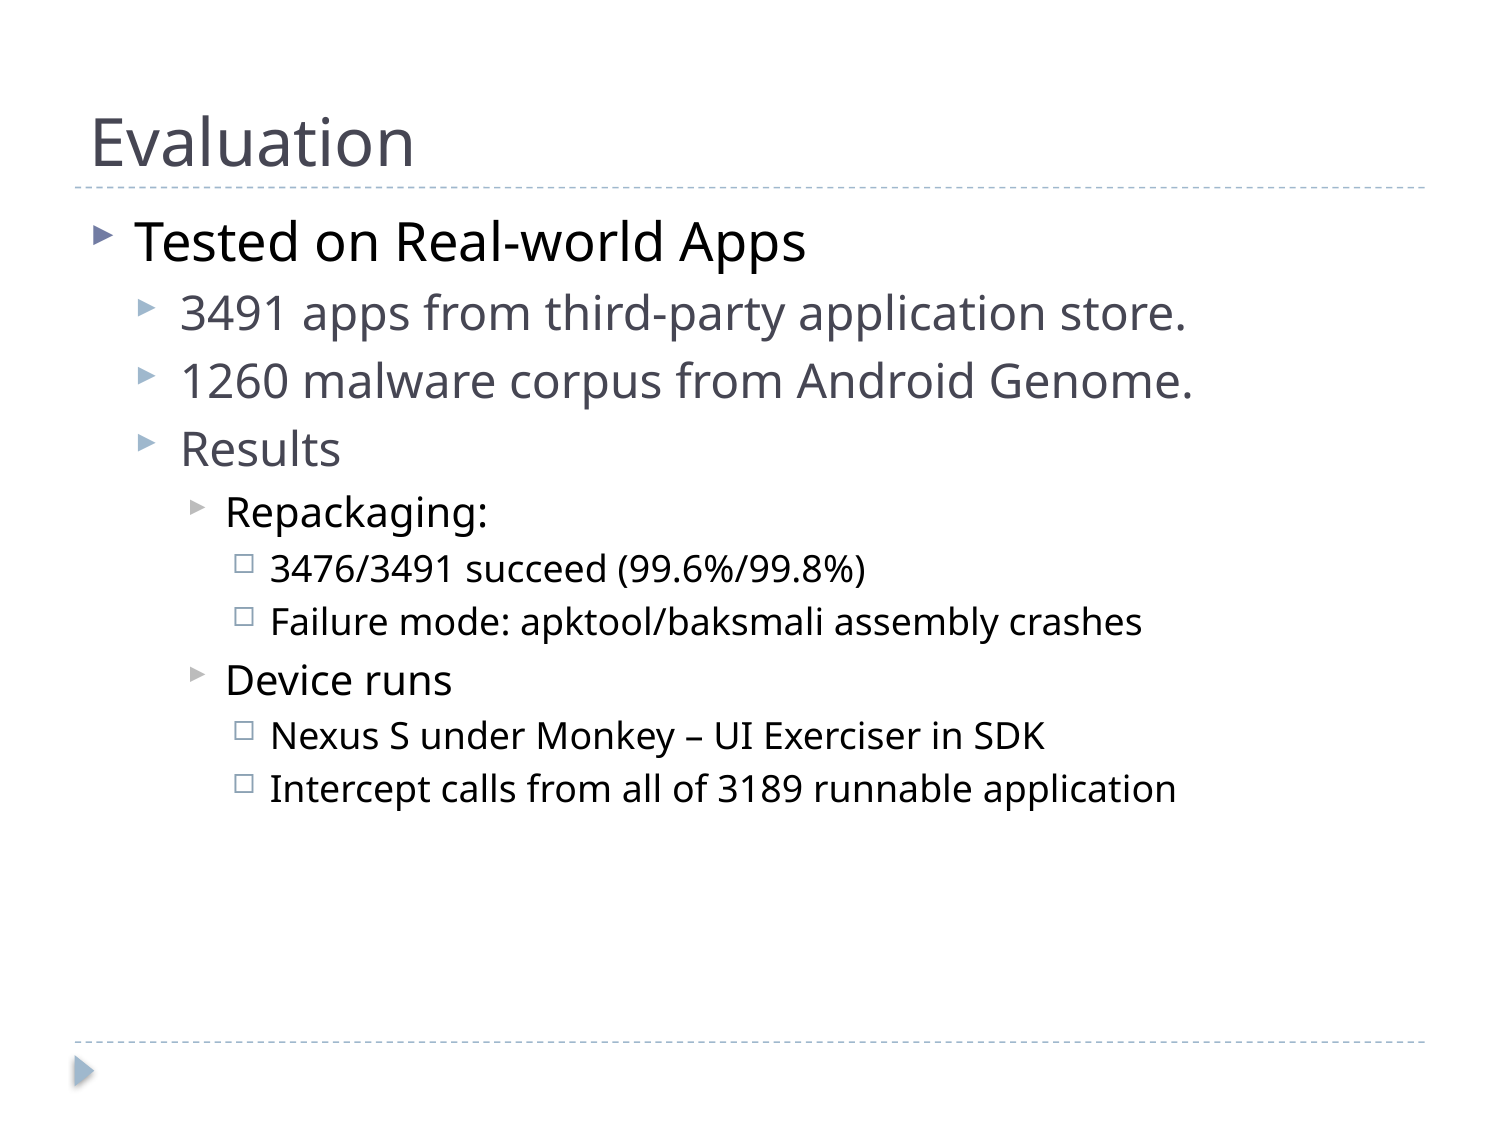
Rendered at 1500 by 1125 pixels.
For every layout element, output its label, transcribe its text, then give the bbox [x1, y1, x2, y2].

title Evaluation [75, 24, 1425, 188]
list Tested on Real-world Apps 3491 apps from third-party application store. 1260 malware corpus from Android Genome. Results Repackaging: 3476/3491 succeed (99.6%/99.8%) Failure mode: apktool/baksmali assembly crashes Device runs Nexus S under Monkey – UI Exerciser in SDK Intercept calls from all of 3189 runnable application [75, 200, 1425, 1010]
